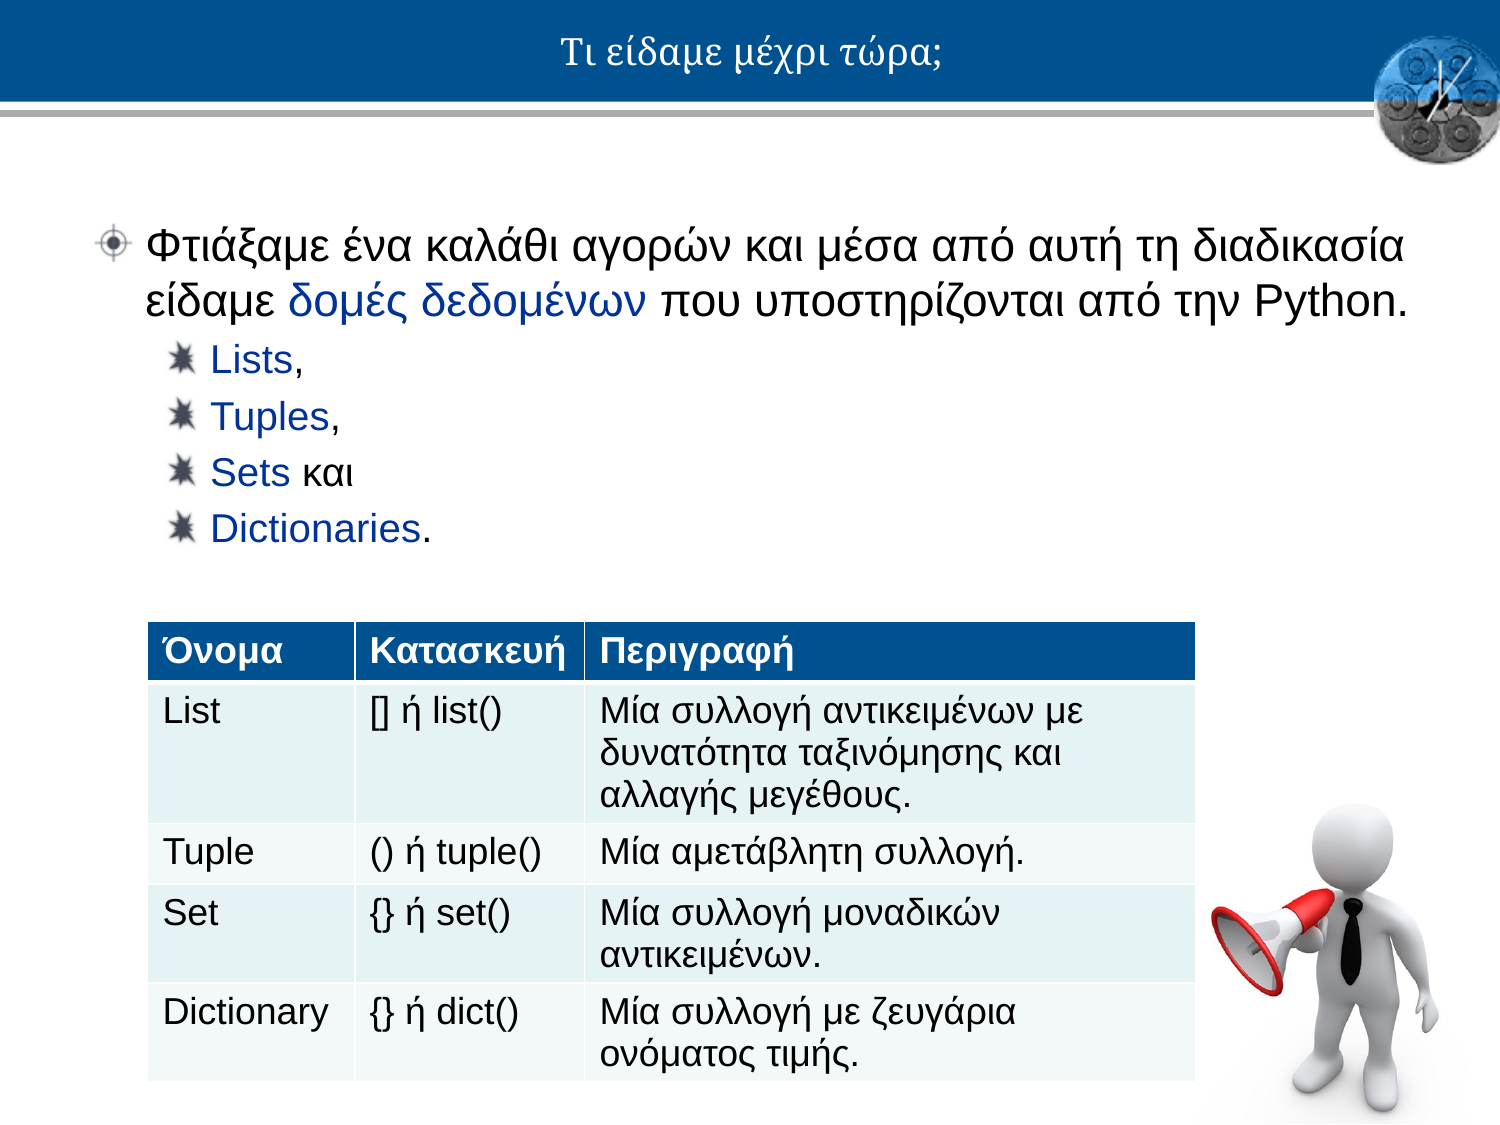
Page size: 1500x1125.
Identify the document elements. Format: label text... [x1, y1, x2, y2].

table_cell () ή tuple() [356, 824, 584, 883]
table_cell Μία αμετάβλητη συλλογή. [585, 824, 1163, 883]
table_cell [] ή list() [356, 685, 584, 823]
table_header Όνομα [148, 622, 354, 680]
table_header Κατασκευή [356, 622, 584, 680]
table_header Περιγραφή [585, 622, 1195, 680]
table_cell Μία συλλογή μοναδικών αντικειμένων. [585, 885, 1163, 982]
table_cell List [148, 685, 354, 823]
table_cell Tuple [148, 824, 354, 883]
picture [1168, 789, 1500, 1125]
list Φτιάξαμε ένα καλάθι αγορών και μέσα από αυτή τη διαδικασία είδαμε δομές δεδομένων που υποστηρίζονται από την Python. Lists, Tuples, Sets και Dictionaries. [75, 208, 1425, 575]
picture [163, 506, 201, 548]
picture [90, 219, 136, 267]
table_cell {} ή dict() [356, 984, 584, 1081]
picture [163, 449, 201, 491]
picture [1374, 35, 1500, 165]
picture [163, 337, 201, 379]
table_cell Μία συλλογή με ζευγάρια ονόματος τιμής. [585, 984, 1163, 1081]
title Τι είδαμε μέχρι τώρα; [76, 0, 1427, 102]
table_cell Μία συλλογή αντικειμένων με δυνατότητα ταξινόμησης και αλλαγής μεγέθους. [585, 685, 1195, 823]
table_cell Dictionary [148, 984, 354, 1081]
table_cell Set [148, 885, 354, 982]
picture [163, 393, 201, 435]
table_cell {} ή set() [356, 885, 584, 982]
